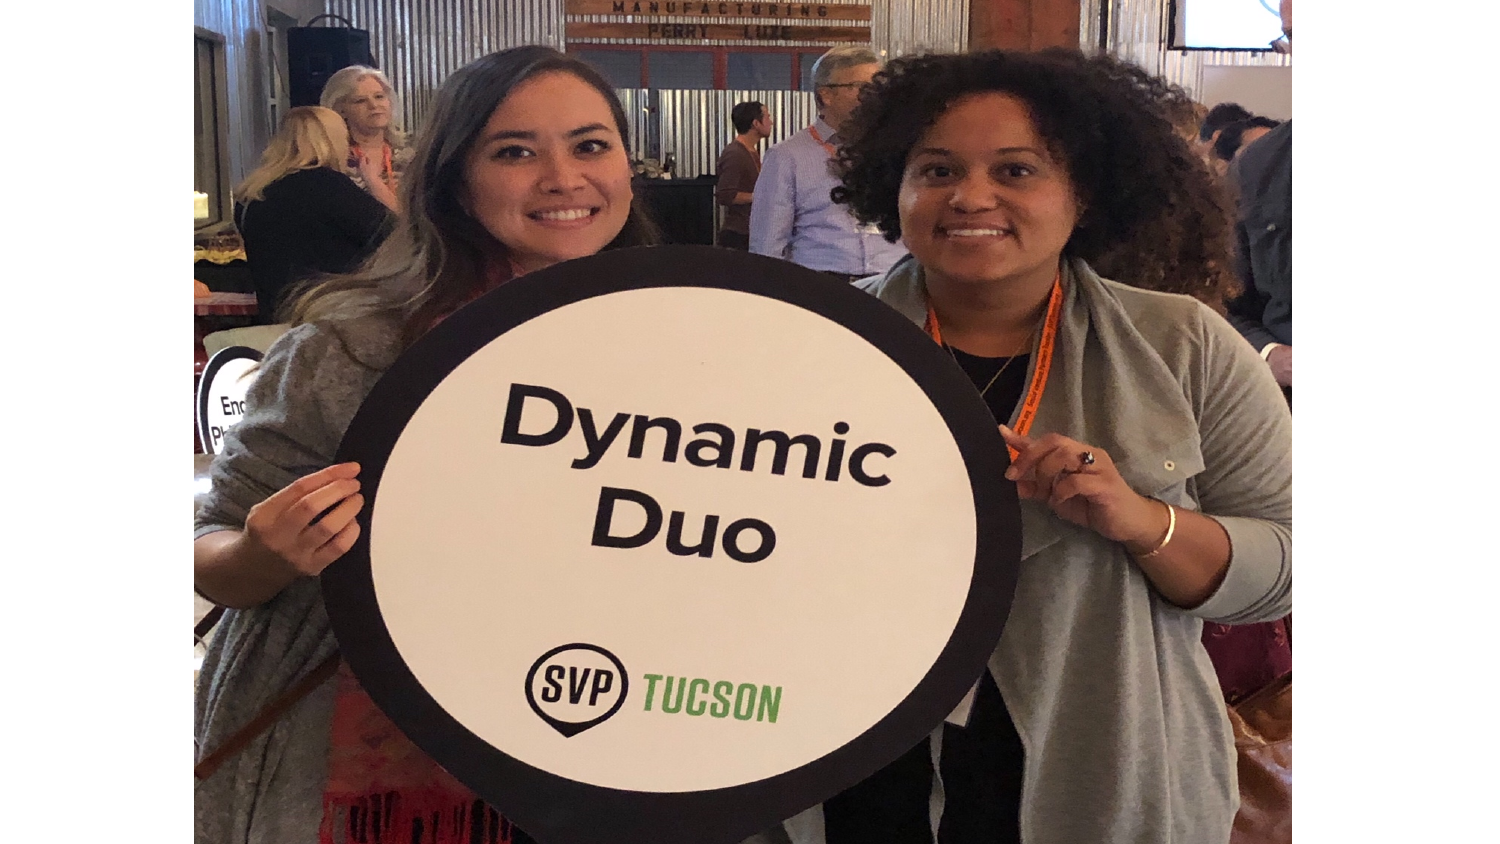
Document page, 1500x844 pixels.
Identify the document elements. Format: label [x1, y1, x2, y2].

picture [194, 0, 1292, 844]
